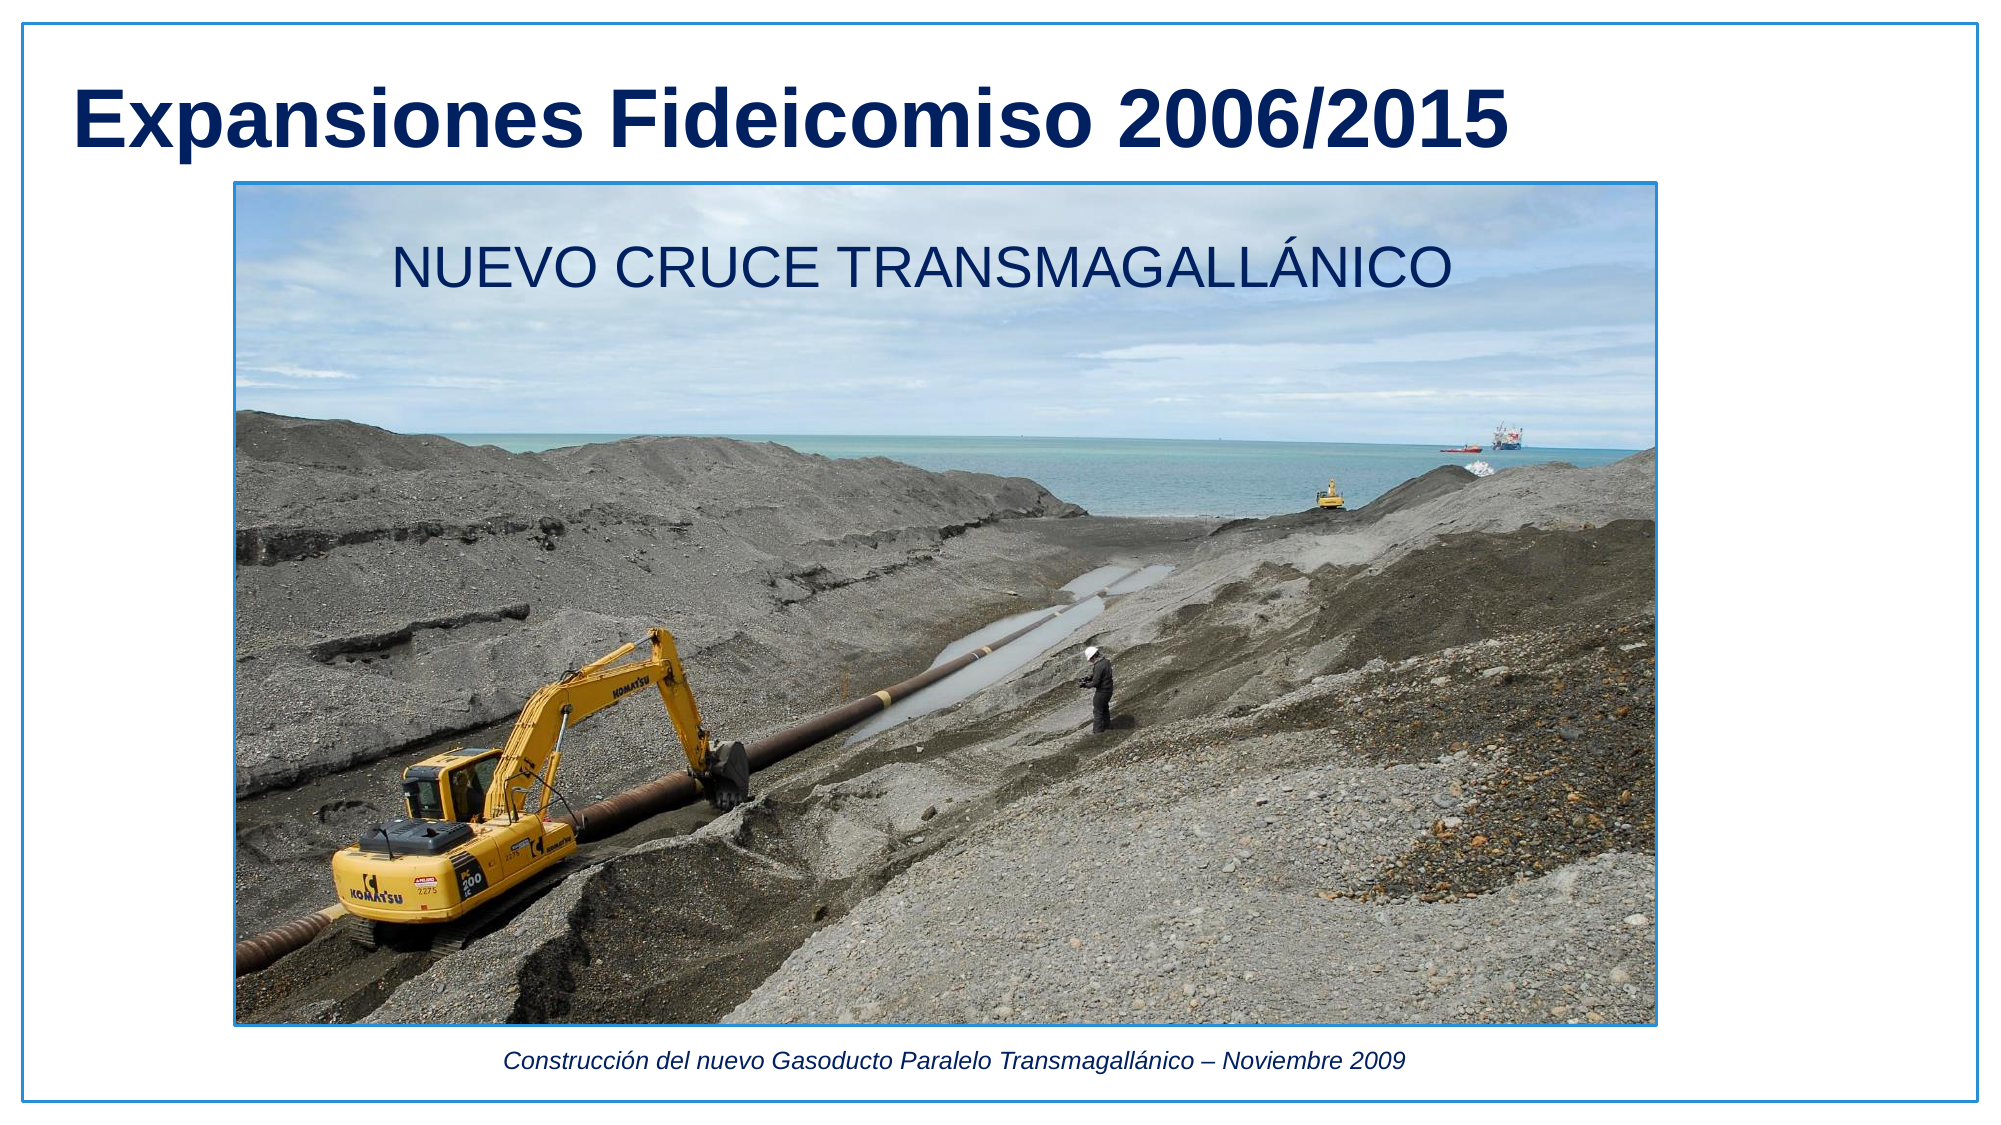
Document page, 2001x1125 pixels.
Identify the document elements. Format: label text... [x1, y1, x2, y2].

picture [235, 184, 1655, 1024]
text_box Construcción del nuevo Gasoducto Paralelo Transmagallánico – Noviembre 2009 [488, 1036, 1448, 1082]
text_box Expansiones Fideicomiso 2006/2015 [52, 44, 1655, 185]
